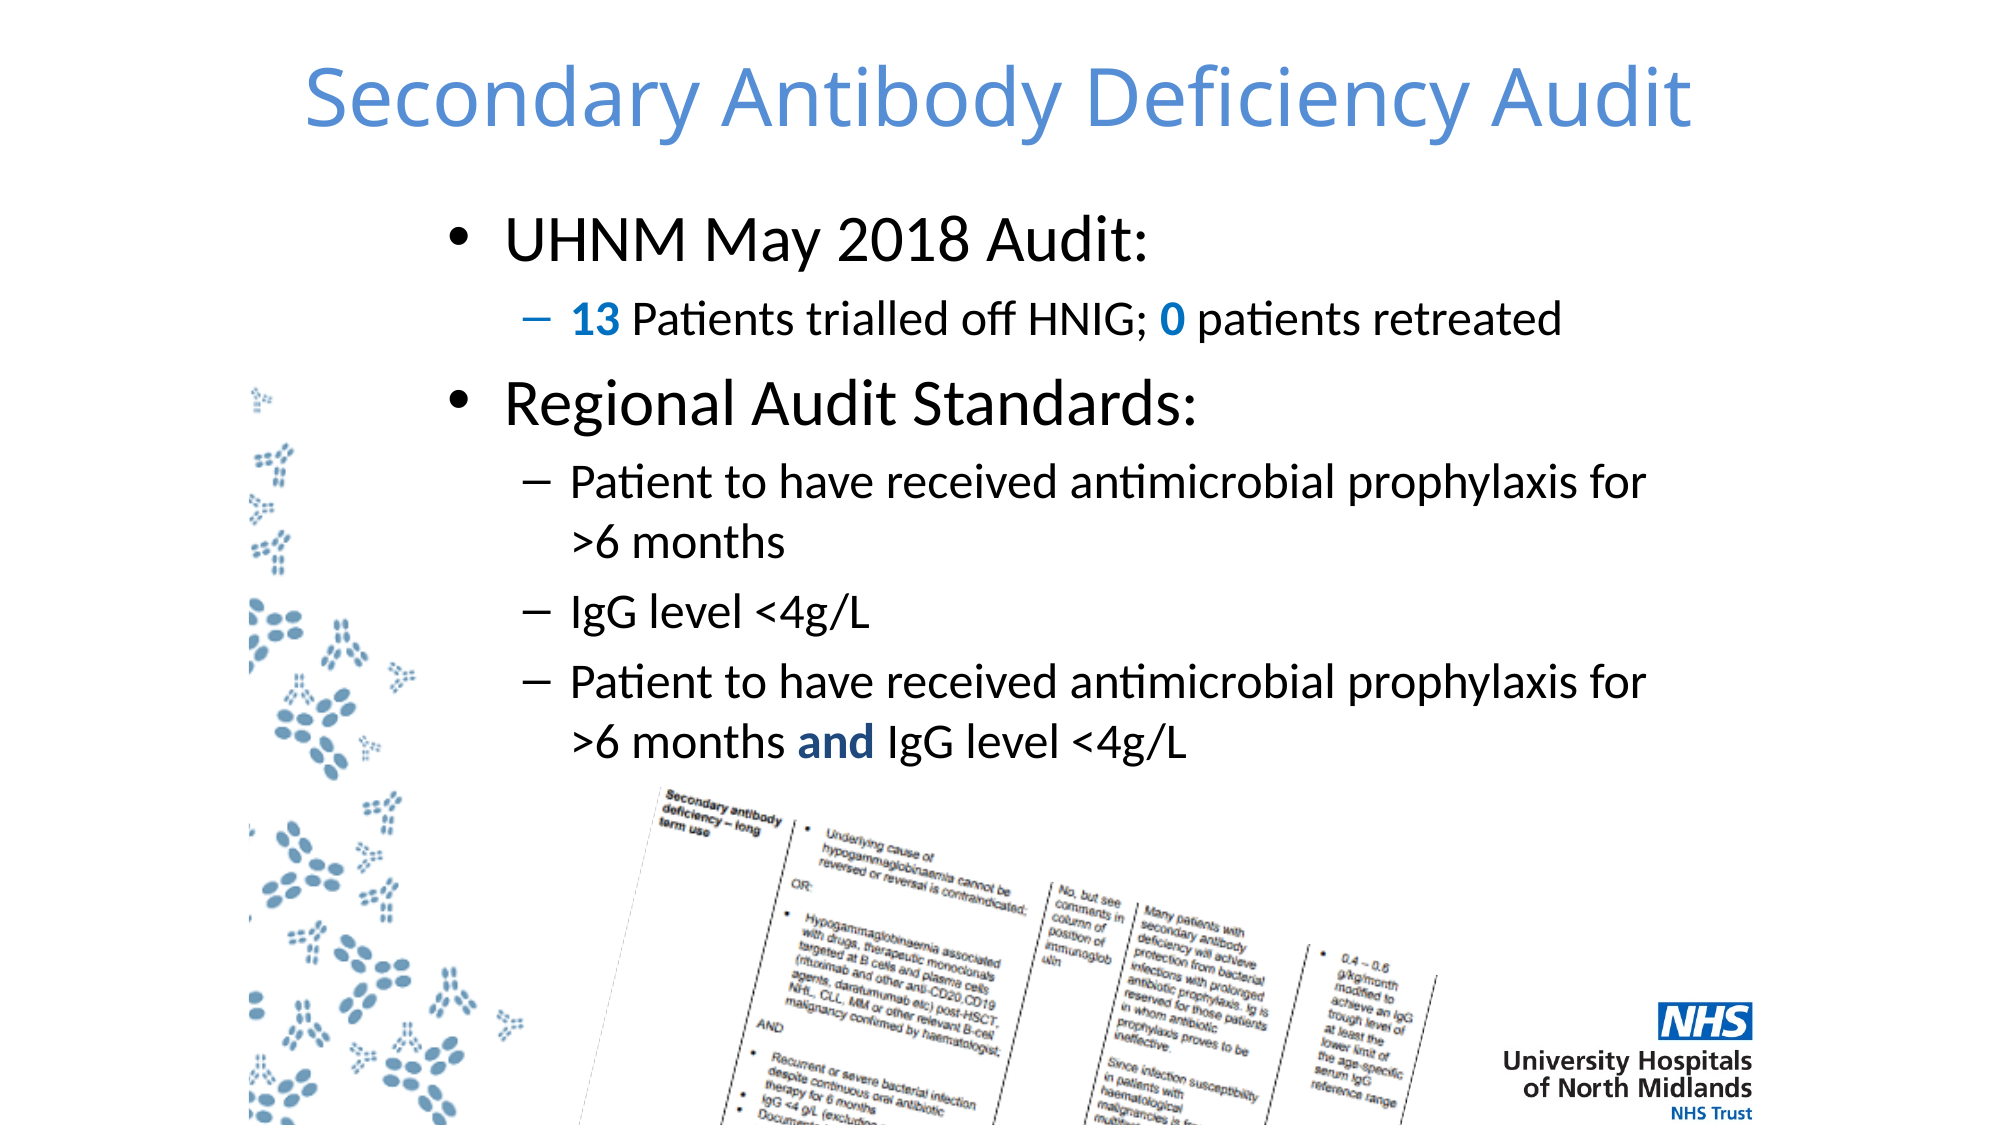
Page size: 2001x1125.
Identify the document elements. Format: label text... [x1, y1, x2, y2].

text_box Secondary Antibody Deficiency Audit [248, 0, 1750, 188]
picture [1499, 999, 1755, 1124]
list UHNM May 2018 Audit: 13 Patients trialled off HNIG; 0 patients retreated Regional Audit Standards: Patient to have received antimicrobial prophylaxis for >6 months IgG level <4g/L Patient to have received antimicrobial prophylaxis for >6 months and IgG level <4g/L [432, 187, 1709, 1096]
picture [37, 385, 1438, 1125]
